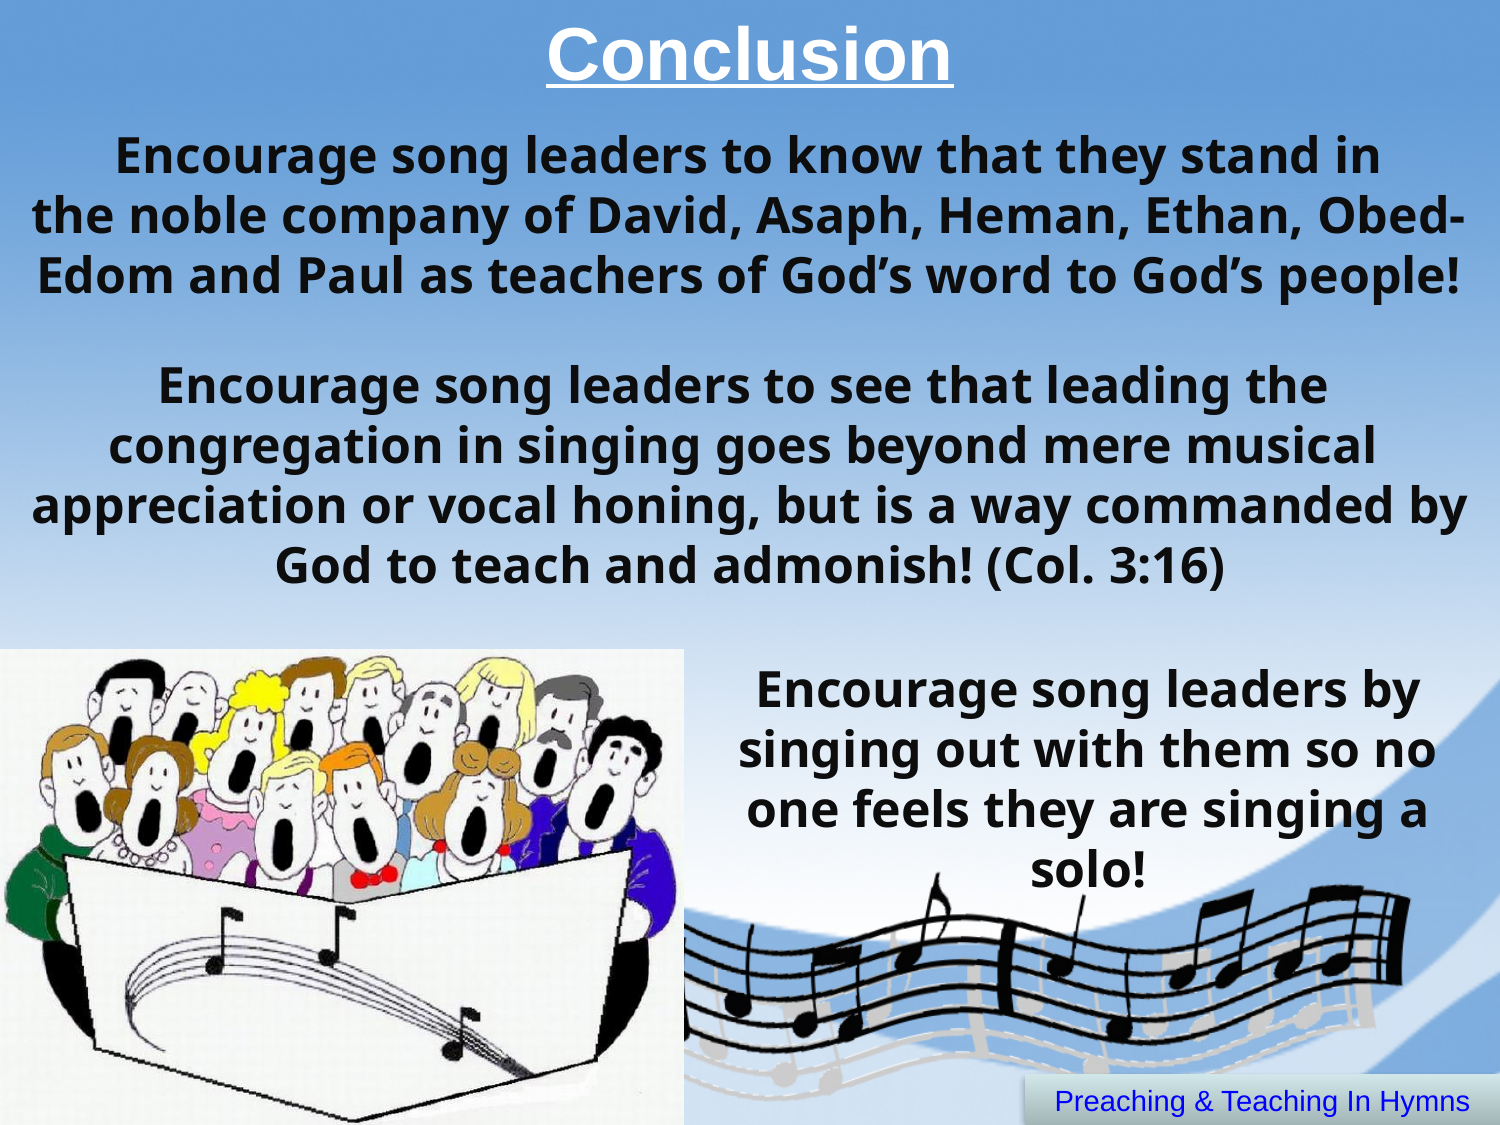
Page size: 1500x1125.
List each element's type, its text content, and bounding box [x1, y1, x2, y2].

picture [0, 601, 1500, 1125]
title Conclusion [0, 0, 1500, 100]
text_box Encourage song leaders to see that leading the congregation in singing goes beyond mere musical appreciation or vocal honing, but is a way commanded by God to teach and admonish! (Col. 3:16) [0, 346, 1500, 601]
text_box Encourage song leaders to know that they stand in the noble company of David, Asaph, Heman, Ethan, Obed-Edom and Paul as teachers of God’s word to God’s people! [0, 115, 1499, 311]
text_box Encourage song leaders by singing out with them so no one feels they are singing a solo! [686, 649, 1500, 905]
footer Preaching & Teaching In Hymns [1025, 1074, 1500, 1125]
picture [0, 100, 1500, 346]
